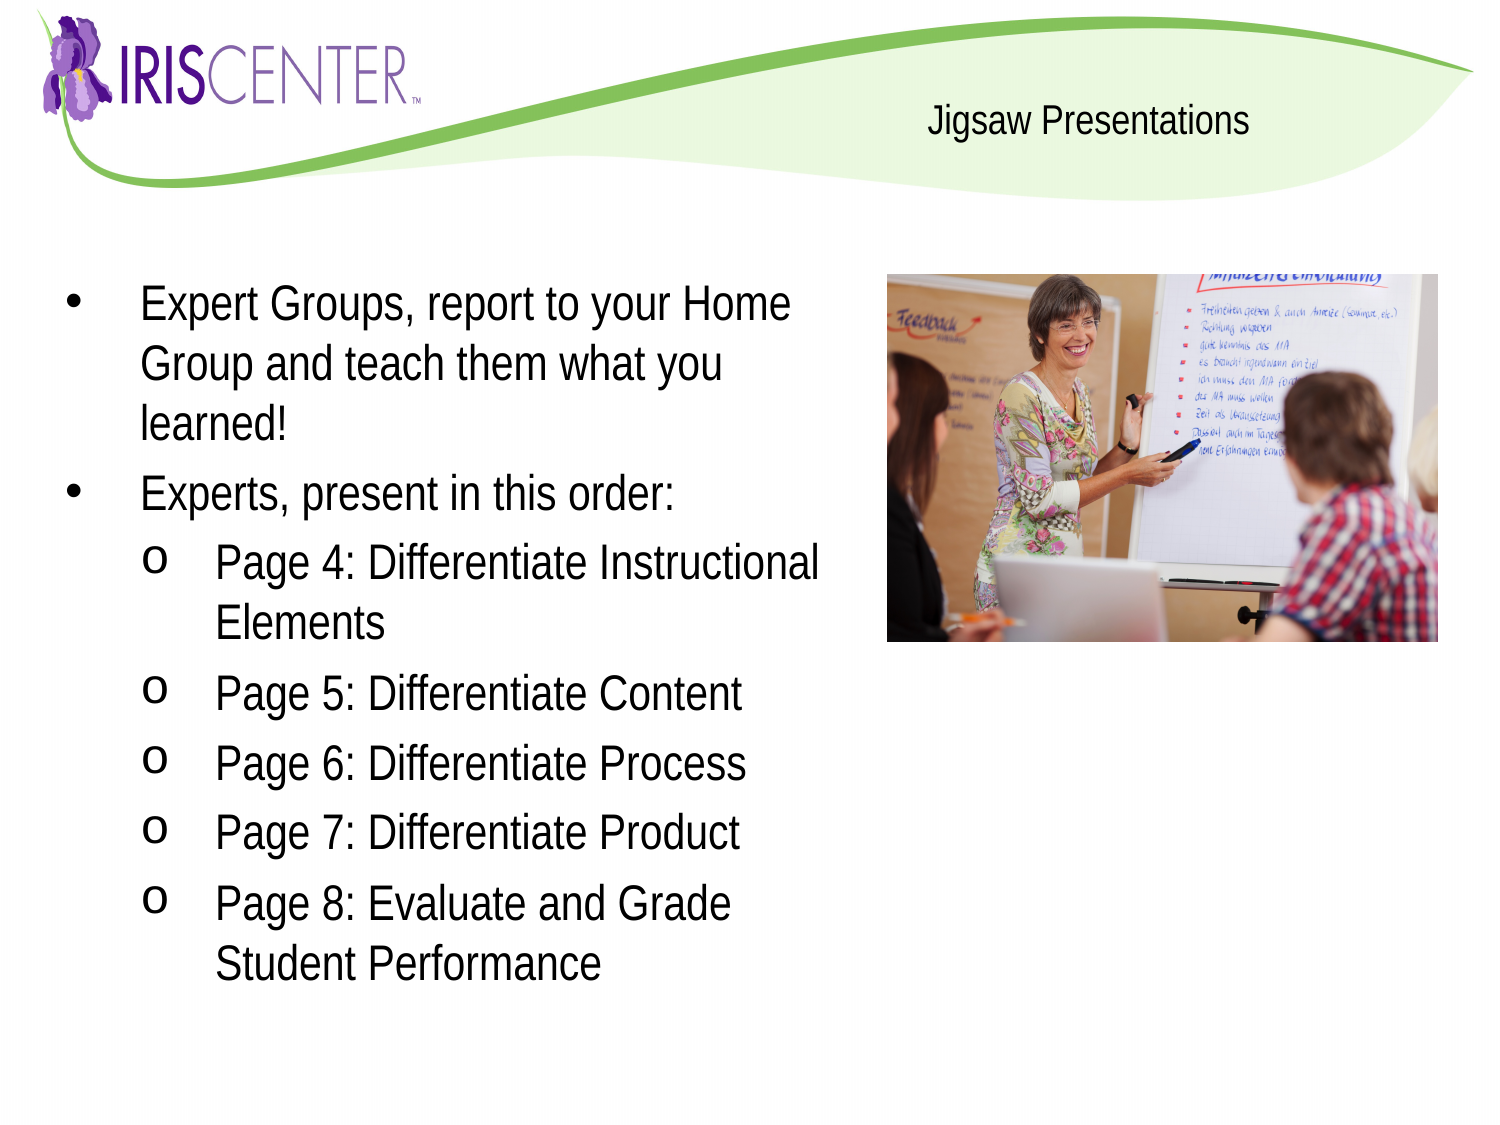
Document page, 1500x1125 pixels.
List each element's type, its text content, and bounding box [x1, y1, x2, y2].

text_box Jigsaw Presentations [912, 87, 1273, 150]
subtitle Expert Groups, report to your Home Group and teach them what you learned! Experts, present in this order: Page 4: Differentiate Instructional Elements Page 5: Differentiate Content Page 6: Differentiate Process Page 7: Differentiate Product Page 8: Evaluate and Grade Student Performance [50, 262, 888, 1063]
picture [0, 0, 1500, 1125]
